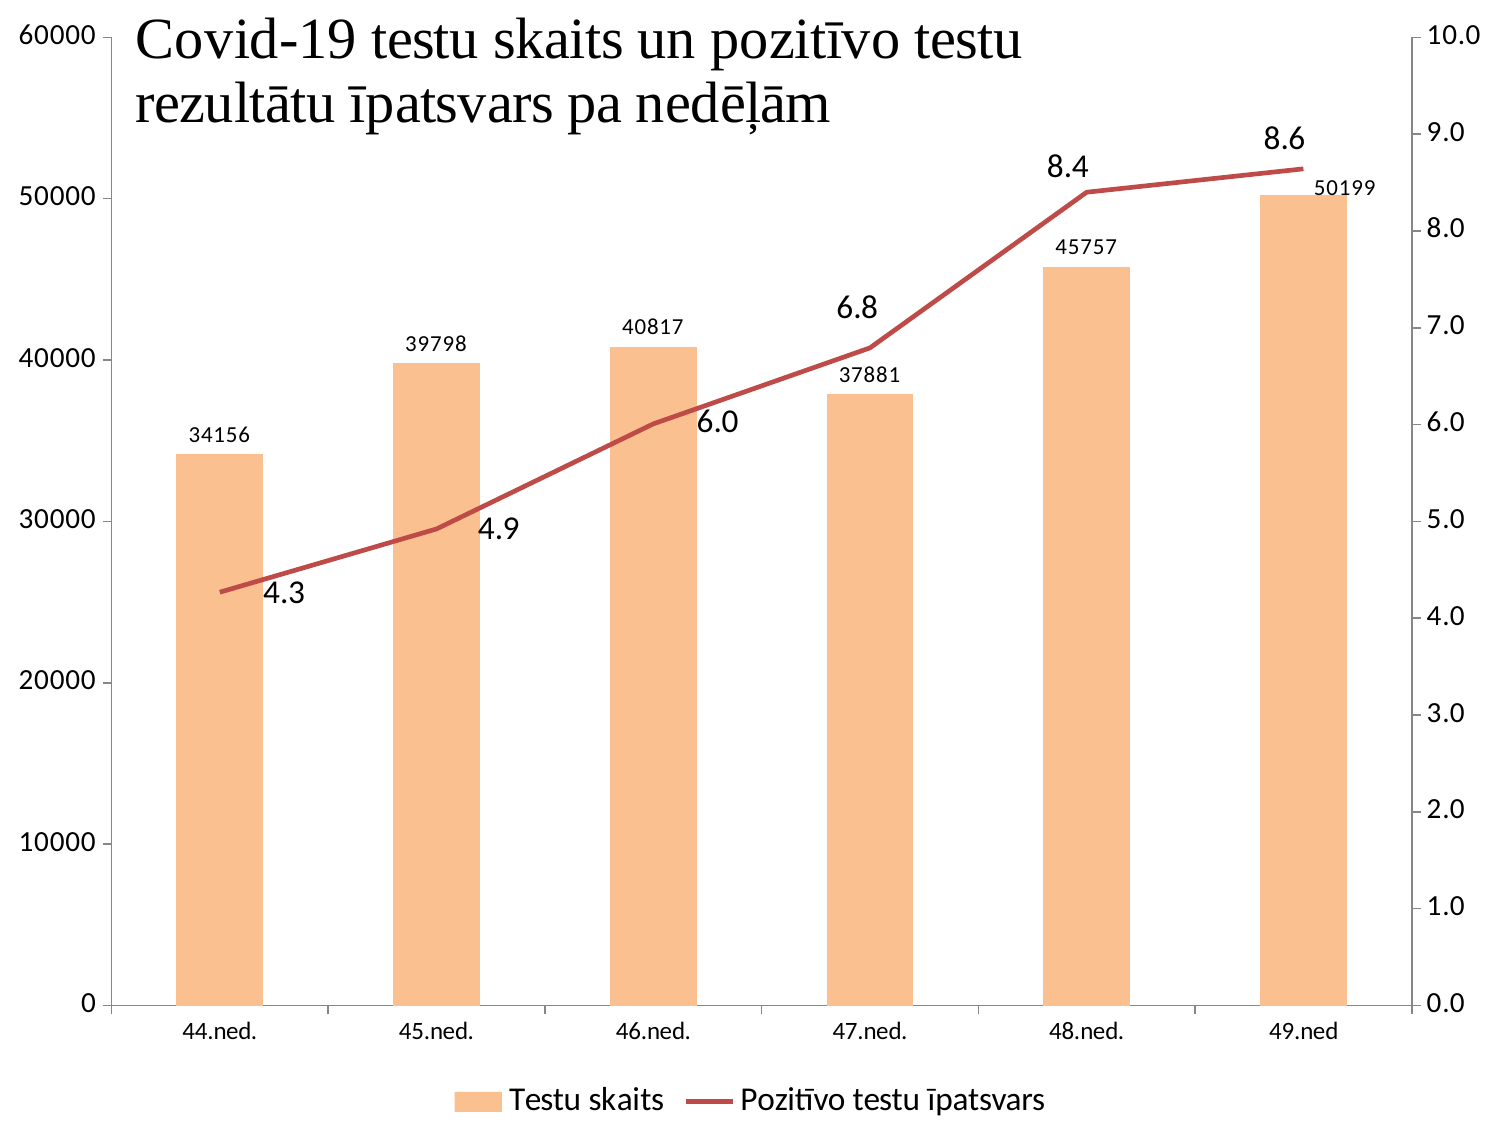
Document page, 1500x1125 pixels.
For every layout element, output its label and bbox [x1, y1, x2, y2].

chart [0, 0, 1500, 1125]
